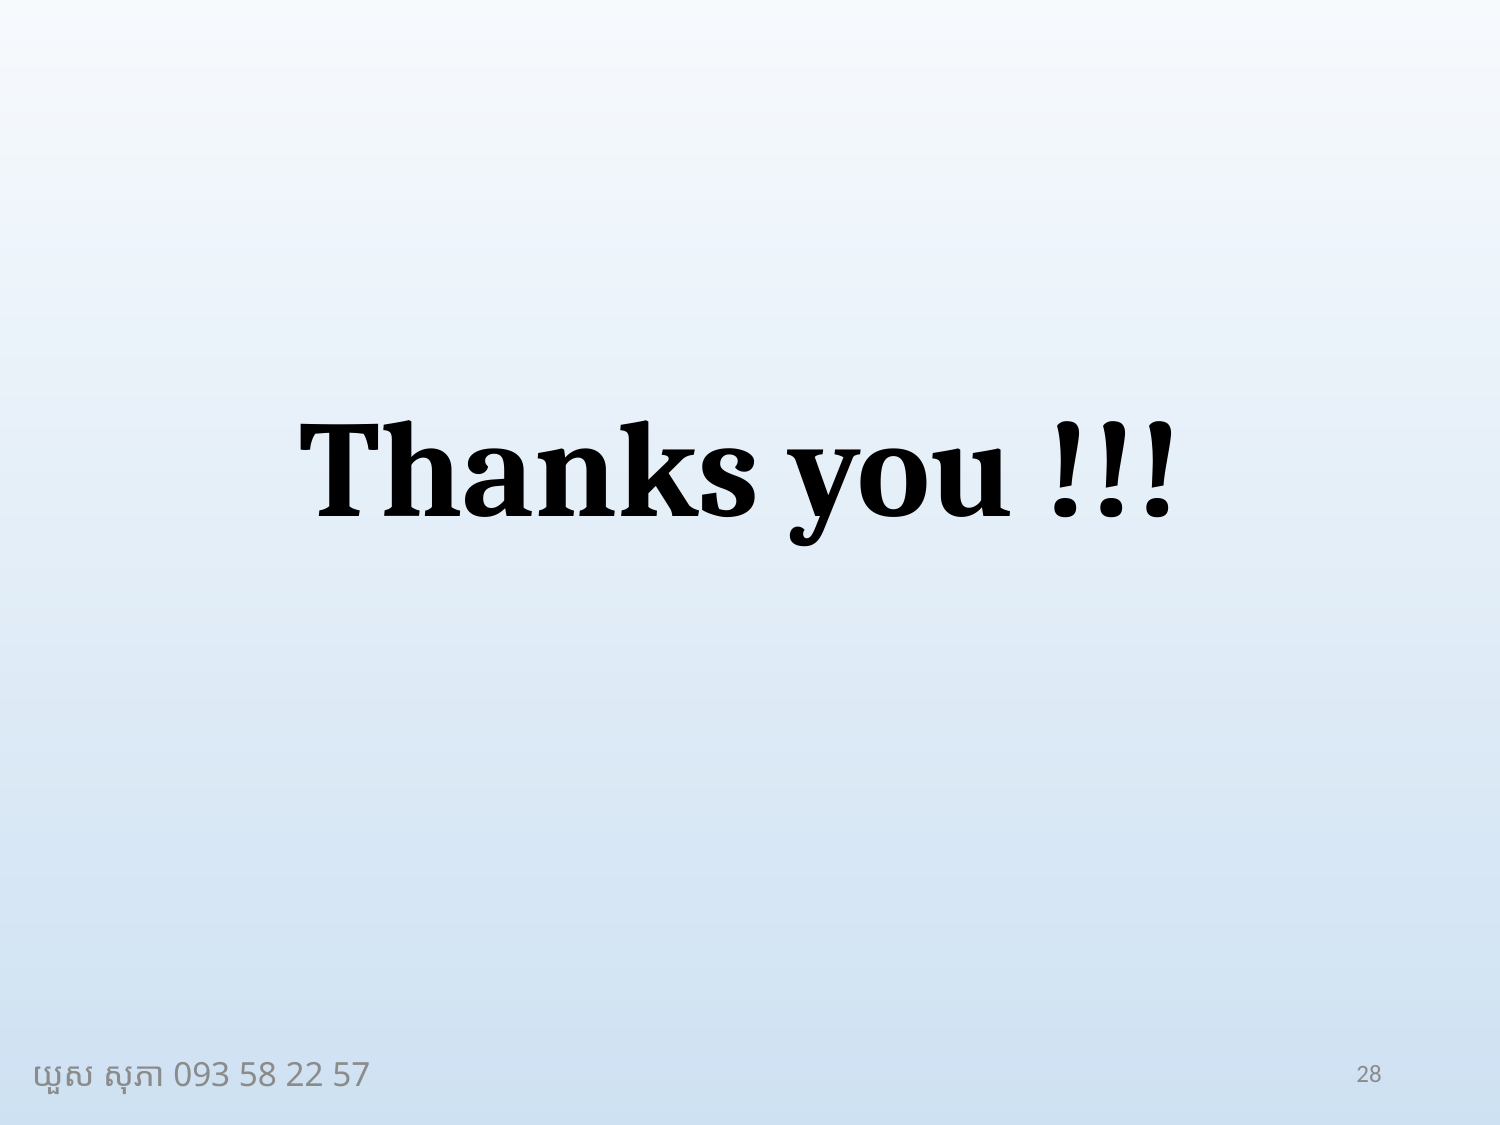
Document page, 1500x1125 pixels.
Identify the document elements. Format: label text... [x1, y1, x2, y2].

subtitle Thanks you !!! [87, 371, 1425, 780]
text_box យួស សុភា 093 58 22 57 [16, 1042, 433, 1103]
slide_number 28 [1059, 1042, 1397, 1103]
